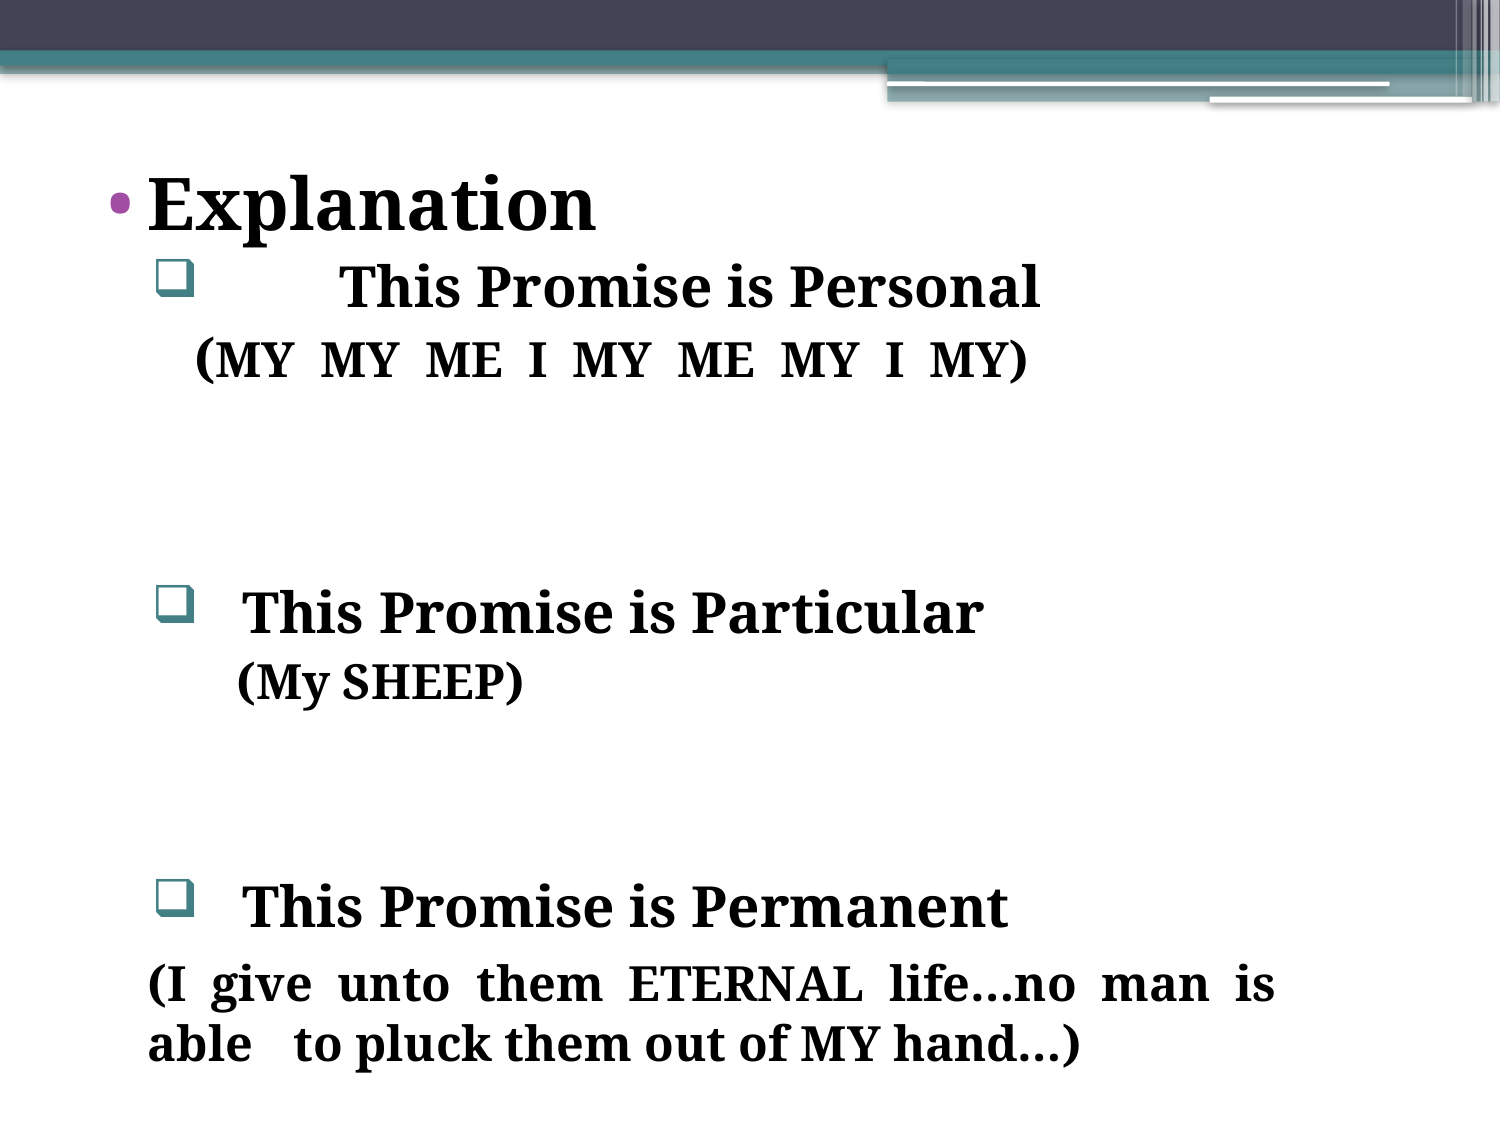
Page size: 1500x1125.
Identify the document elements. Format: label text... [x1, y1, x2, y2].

list Explanation This Promise is Personal (MY MY ME I MY ME MY I MY) This Promise is Particular (My SHEEP) This Promise is Permanent (I give unto them ETERNAL life…no man is able to pluck them out of MY hand…) [75, 149, 1425, 1079]
